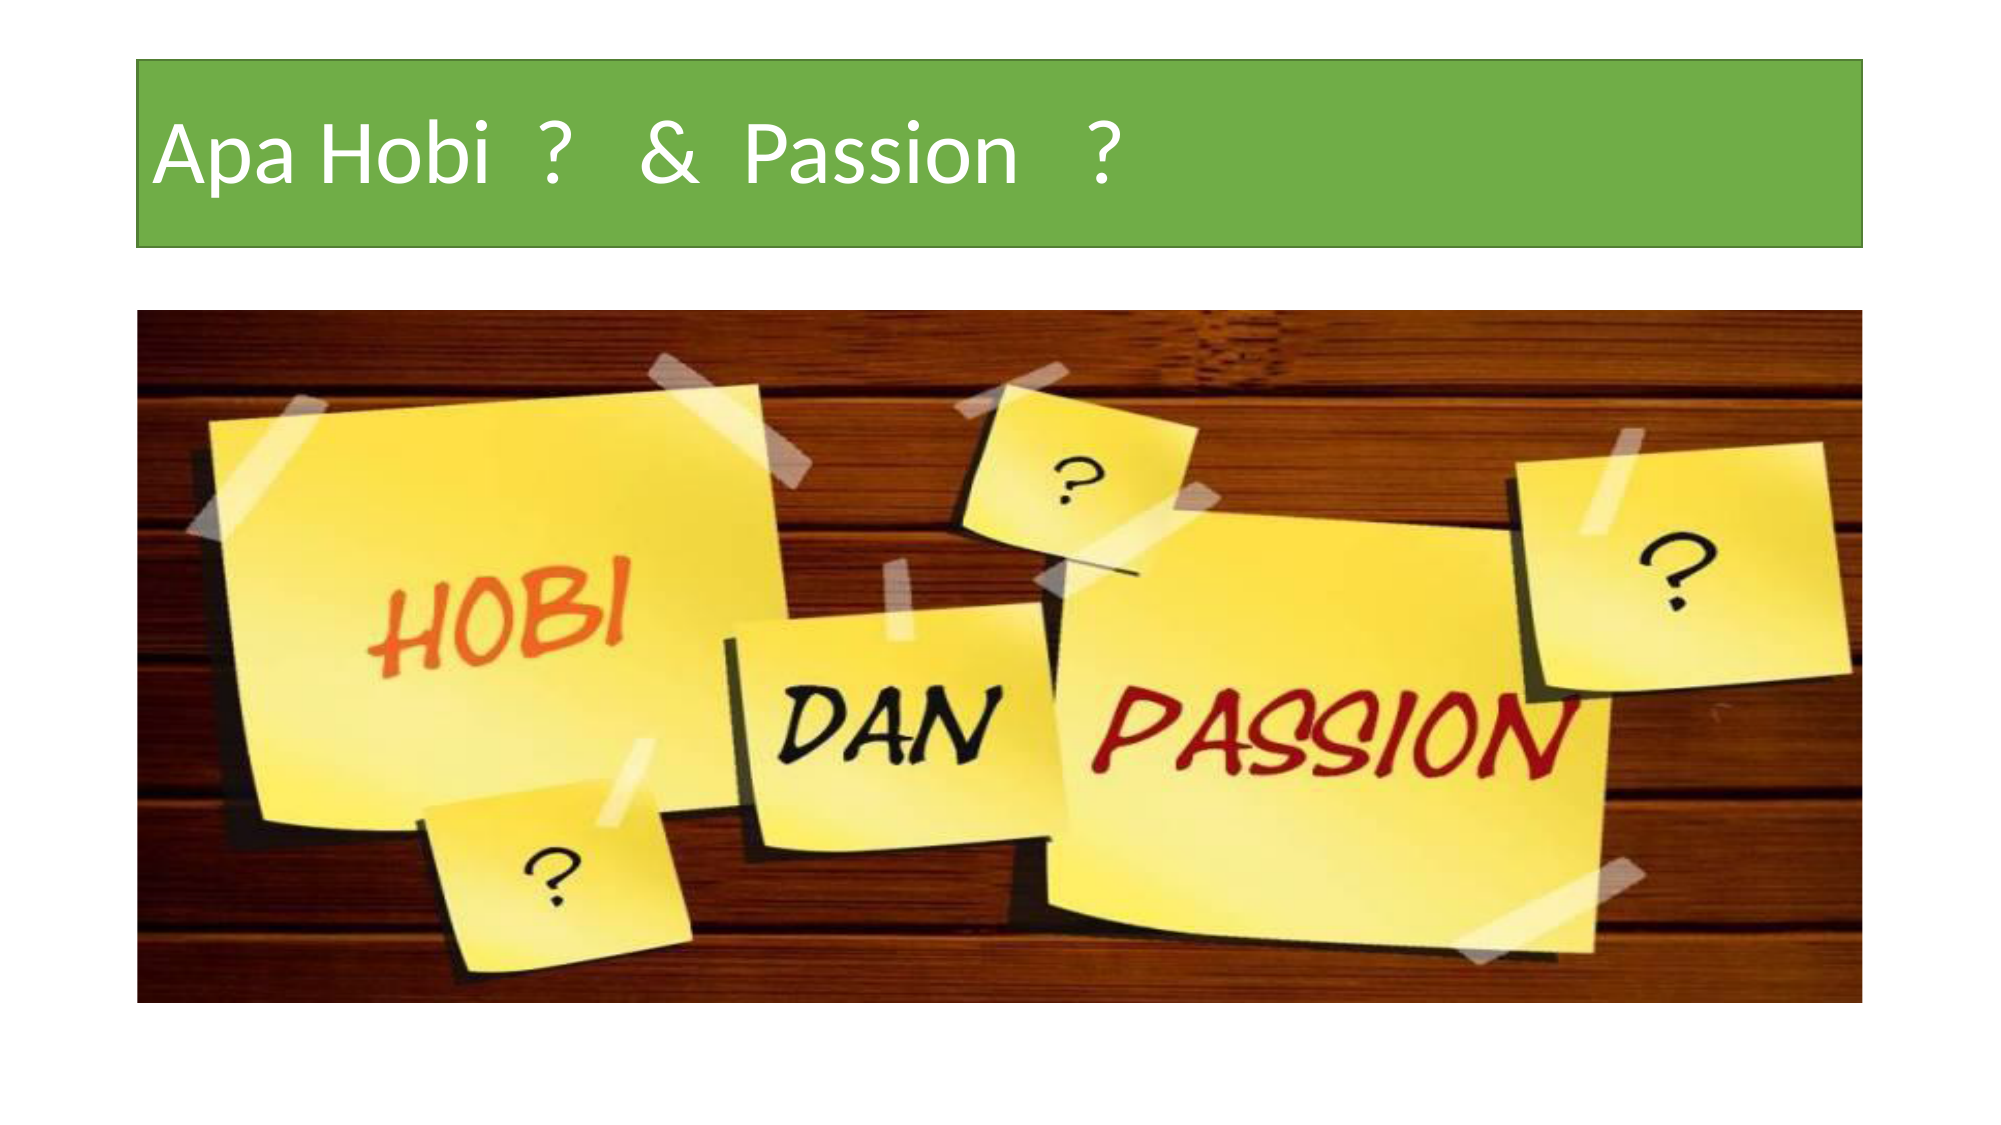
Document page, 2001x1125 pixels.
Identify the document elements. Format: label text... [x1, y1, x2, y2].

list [137, 310, 1863, 1003]
title Apa Hobi ? & Passion ? [136, 59, 1863, 248]
